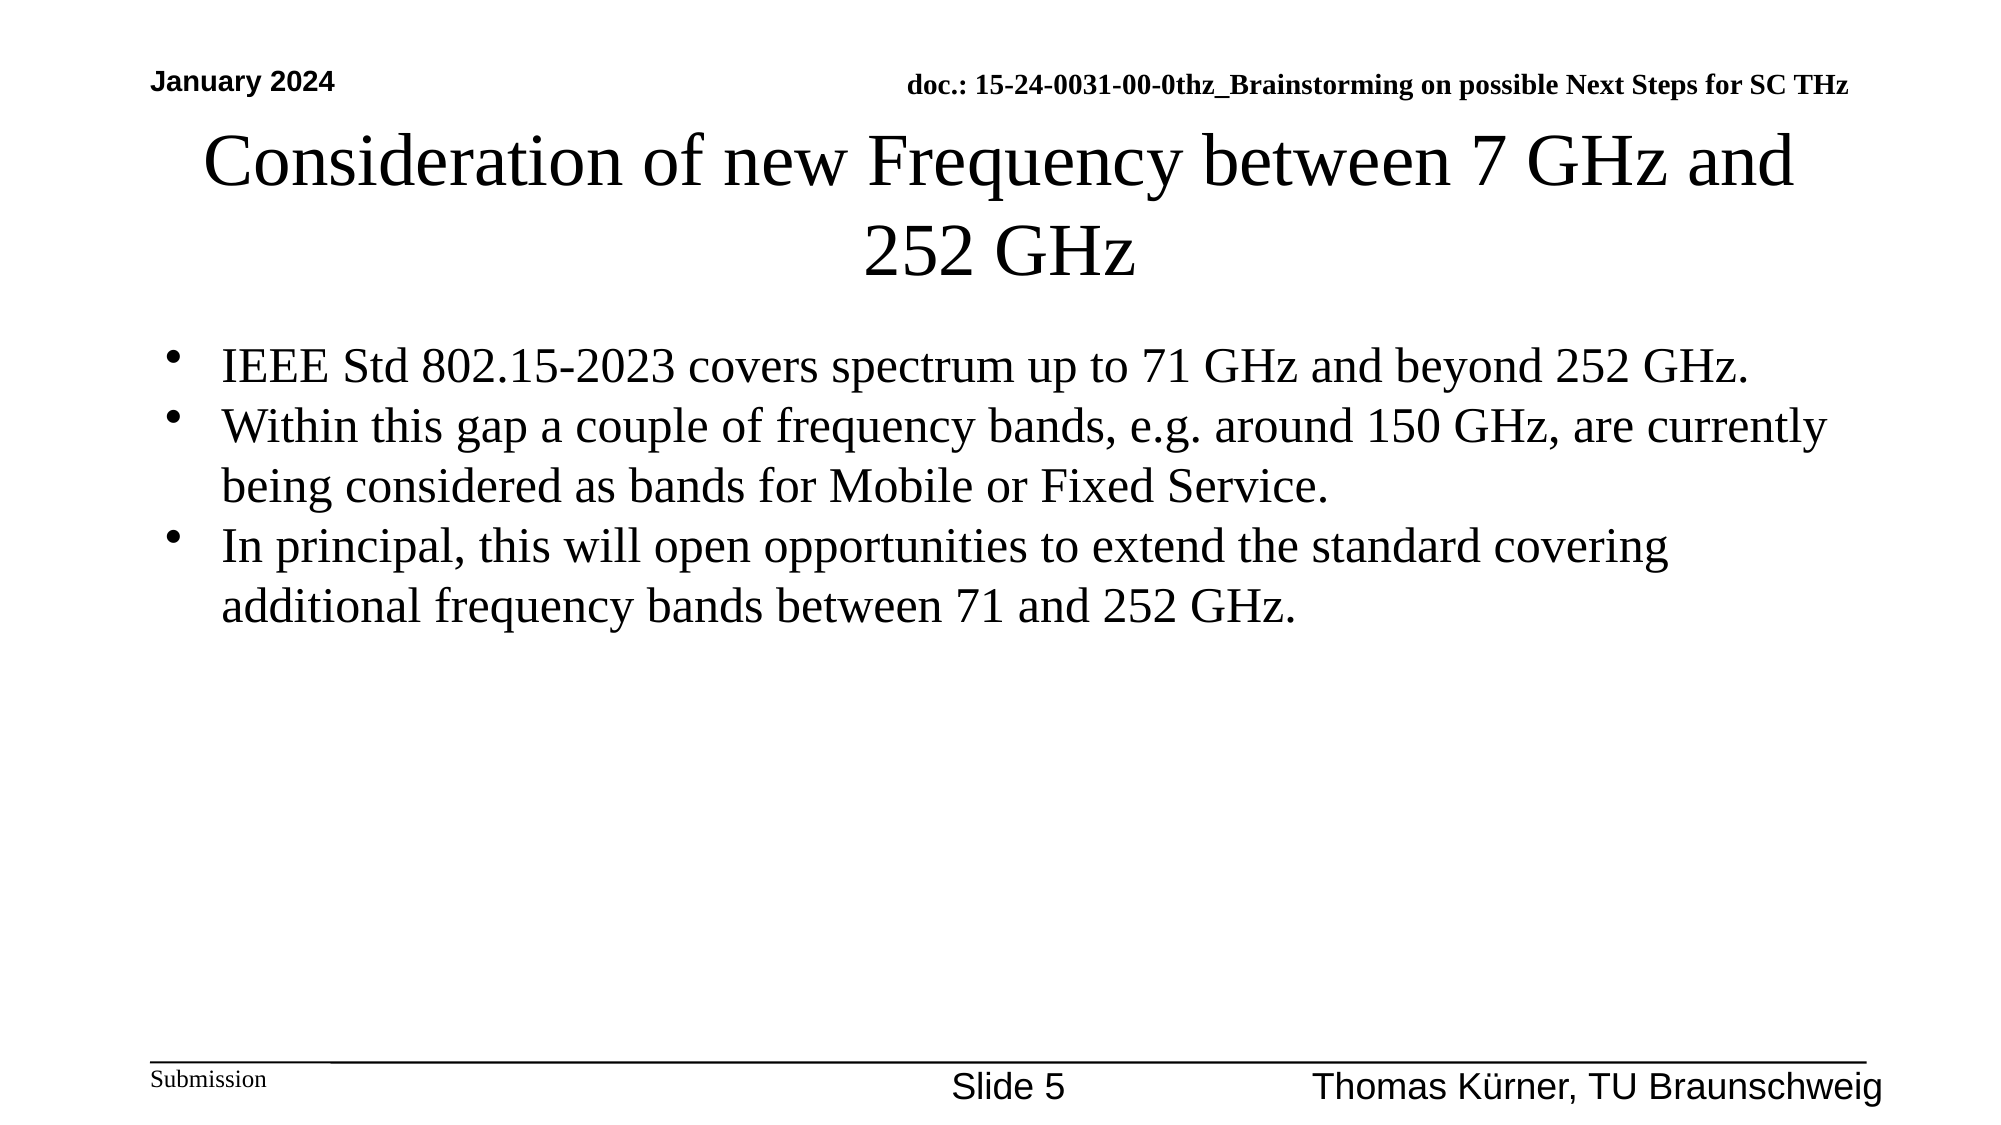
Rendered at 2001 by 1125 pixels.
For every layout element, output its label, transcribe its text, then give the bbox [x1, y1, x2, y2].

slide_number Slide 5 [923, 1061, 1093, 1108]
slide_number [149, 61, 501, 98]
title Consideration of new Frequency between 7 GHz and 252 GHz [149, 112, 1851, 288]
list IEEE Std 802.15-2023 covers spectrum up to 71 GHz and beyond 252 GHz. Within this gap a couple of frequency bands, e.g. around 150 GHz, are currently being considered as bands for Mobile or Fixed Service. In principal, this will open opportunities to extend the standard covering additional frequency bands between 71 and 252 GHz. [149, 324, 1851, 1001]
footer Thomas Kürner, TU Braunschweig [1199, 1061, 1884, 1108]
